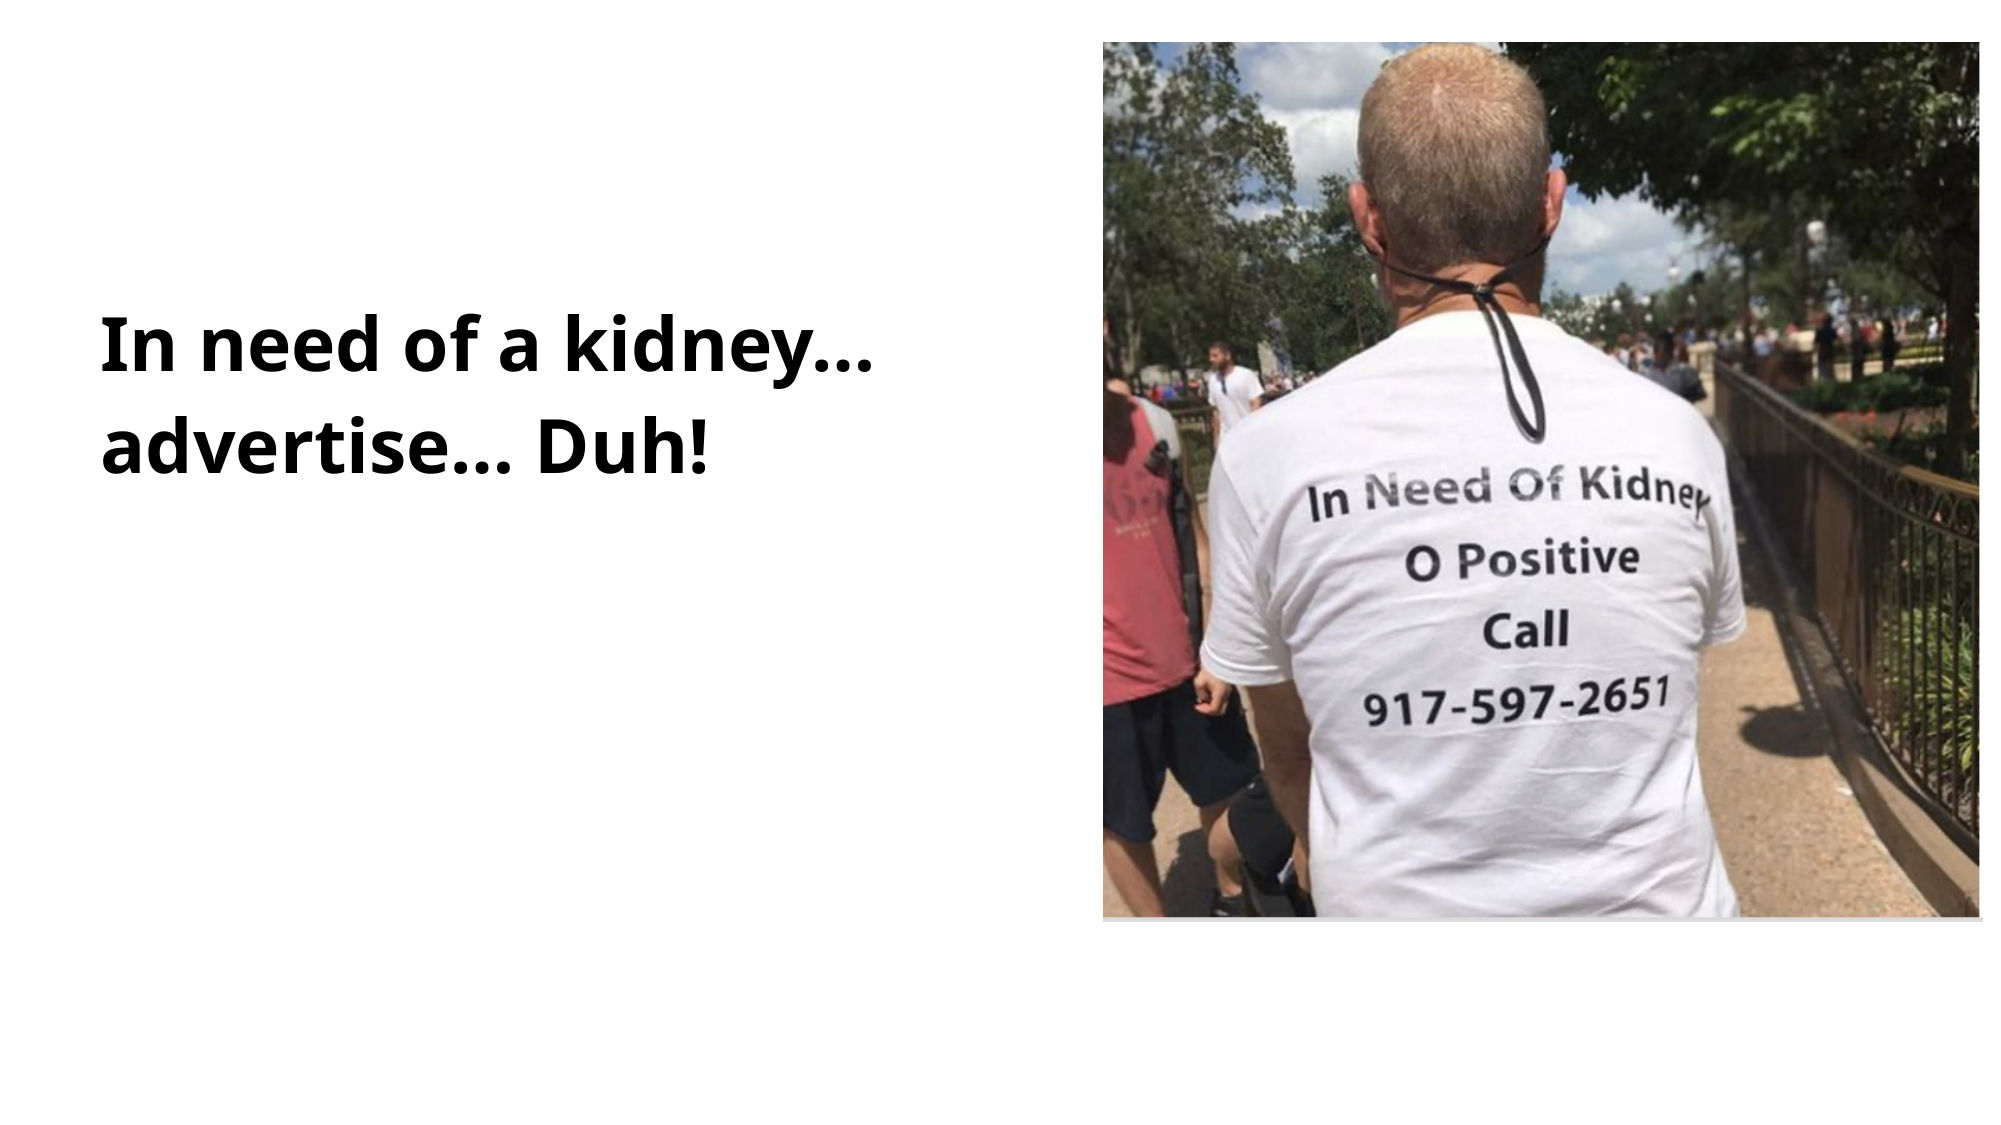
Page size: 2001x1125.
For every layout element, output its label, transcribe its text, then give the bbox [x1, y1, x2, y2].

list In need of a kidney… advertise… Duh! [85, 299, 1863, 1014]
picture [1103, 42, 1983, 922]
